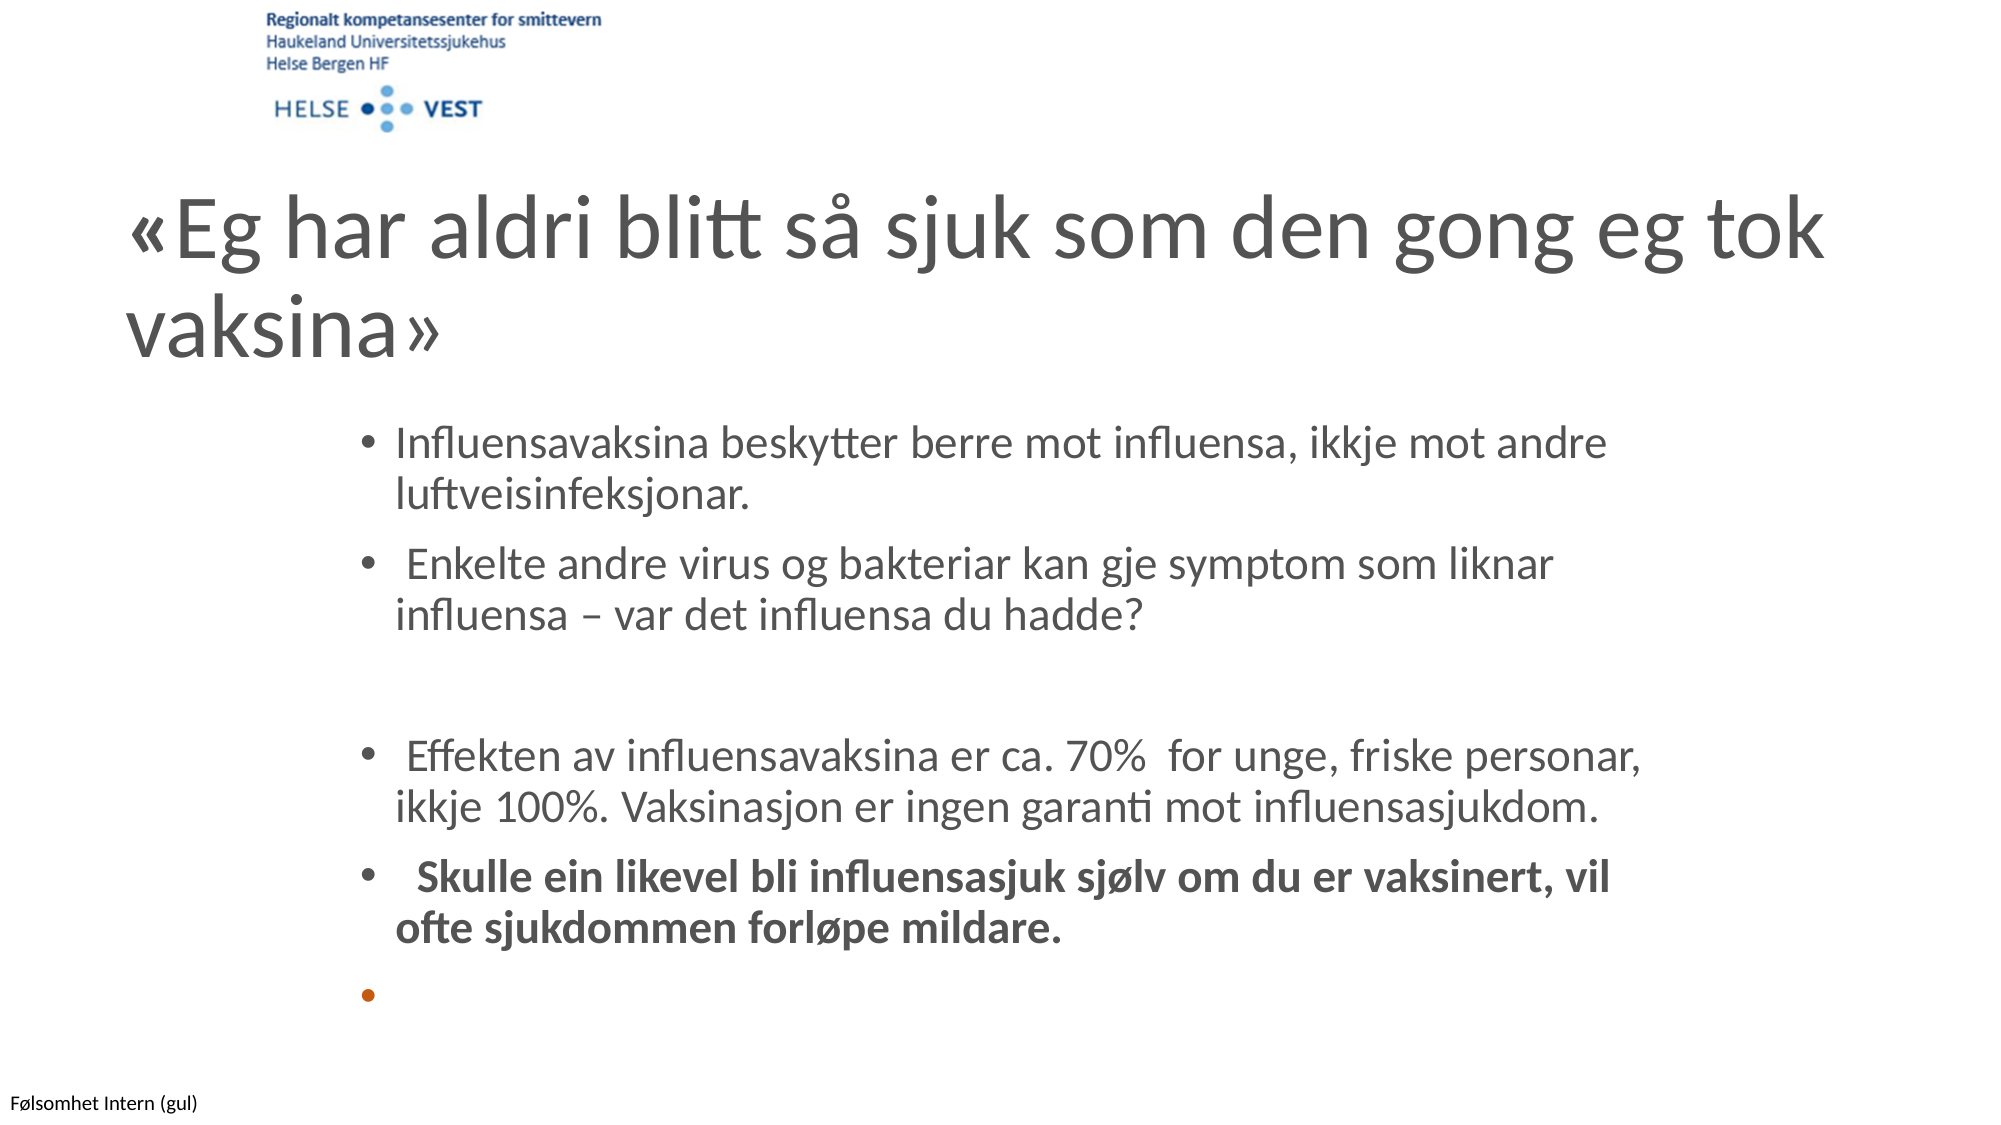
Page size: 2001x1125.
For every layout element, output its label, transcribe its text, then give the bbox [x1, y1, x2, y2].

list Influensavaksina beskytter berre mot influensa, ikkje mot andre luftveisinfeksjonar. Enkelte andre virus og bakteriar kan gje symptom som liknar influensa – var det influensa du hadde? Effekten av influensavaksina er ca. 70% for unge, friske personar, ikkje 100%. Vaksinasjon er ingen garanti mot influensasjukdom. Skulle ein likevel bli influensasjuk sjølv om du er vaksinert, vil ofte sjukdommen forløpe mildare. [345, 410, 1665, 1071]
title «Eg har aldri blitt så sjuk som den gong eg tok vaksina» [110, 145, 1927, 411]
picture [253, 0, 635, 145]
